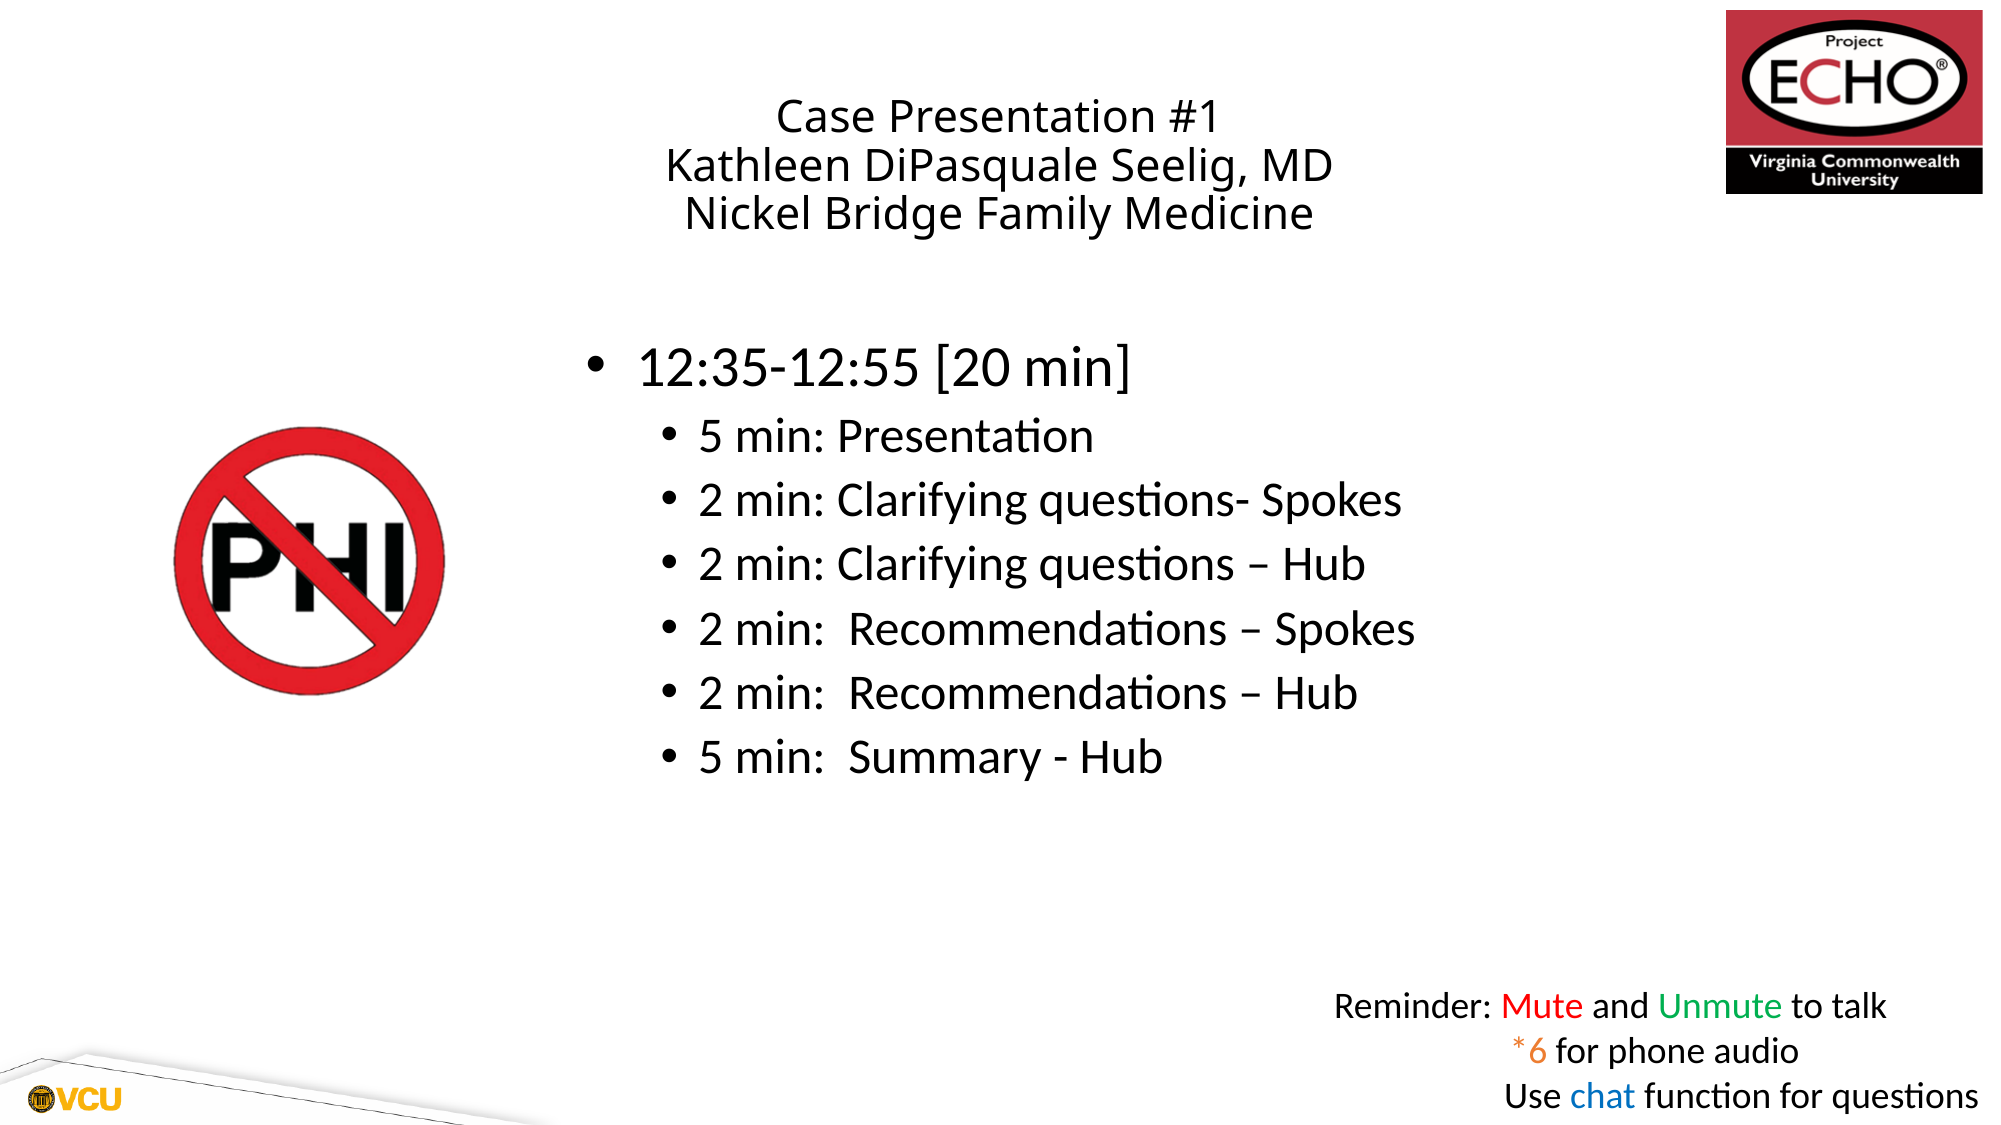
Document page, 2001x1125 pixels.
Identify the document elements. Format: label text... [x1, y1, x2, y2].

title Case Presentation #1 Kathleen DiPasquale Seelig, MD Nickel Bridge Family Medicine [137, 84, 1863, 303]
list 12:35-12:55 [20 min] 5 min: Presentation 2 min: Clarifying questions- Spokes 2 min: Clarifying questions – Hub 2 min: Recommendations – Spokes 2 min: Recommendations – Hub 5 min: Summary - Hub [570, 328, 1537, 991]
picture [0, 1035, 563, 1125]
picture [1726, 10, 1983, 194]
picture [161, 416, 460, 709]
text_box Reminder: Mute and Unmute to talk *6 for phone audio Use chat function for questions [1319, 973, 2000, 1124]
